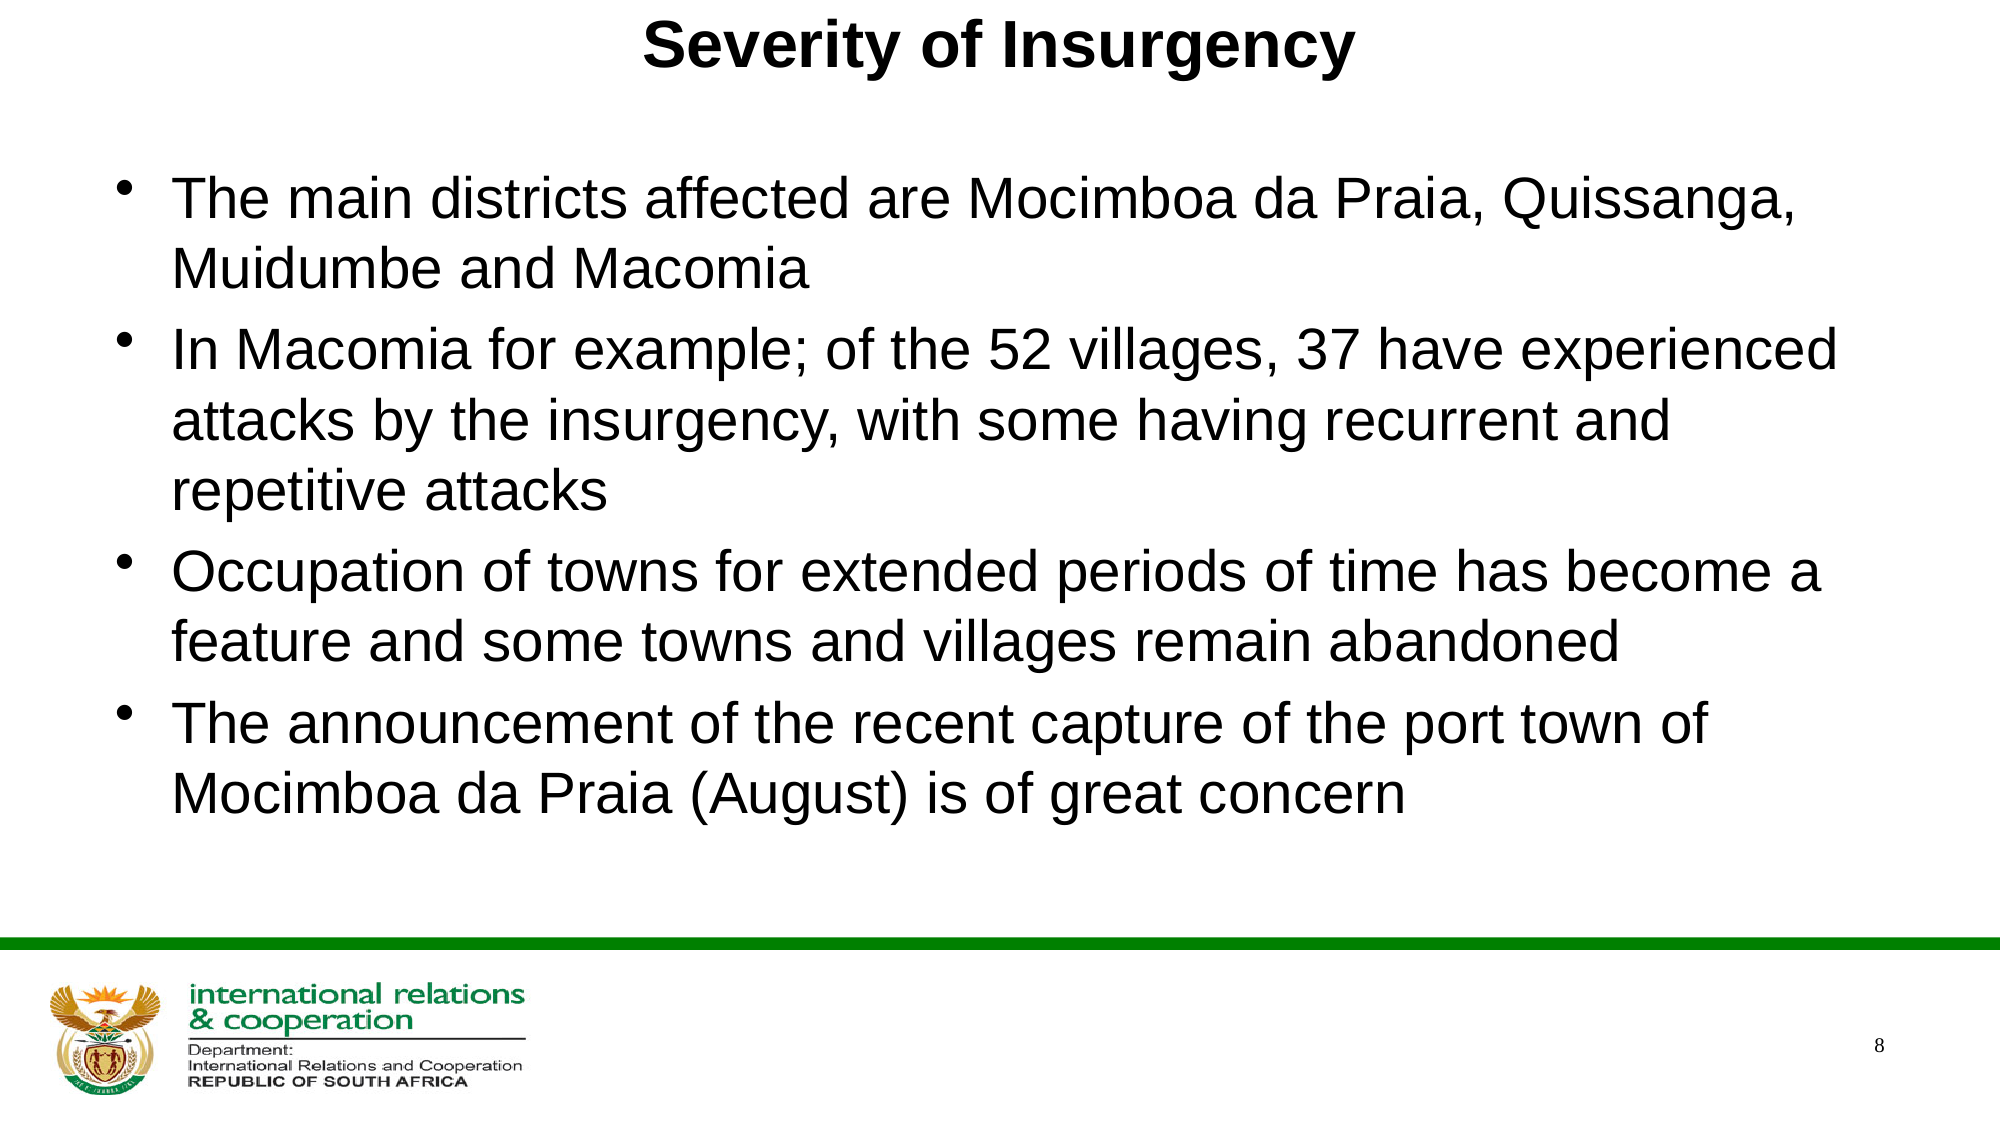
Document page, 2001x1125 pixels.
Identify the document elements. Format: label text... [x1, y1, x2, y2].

slide_number 8 [1433, 1024, 1901, 1103]
picture [50, 974, 534, 1095]
list The main districts affected are Mocimboa da Praia, Quissanga, Muidumbe and Macomia In Macomia for example; of the 52 villages, 37 have experienced attacks by the insurgency, with some having recurrent and repetitive attacks Occupation of towns for extended periods of time has become a feature and some towns and villages remain abandoned The announcement of the recent capture of the port town of Mocimboa da Praia (August) is of great concern [99, 80, 1900, 933]
title Severity of Insurgency [99, 0, 1900, 80]
